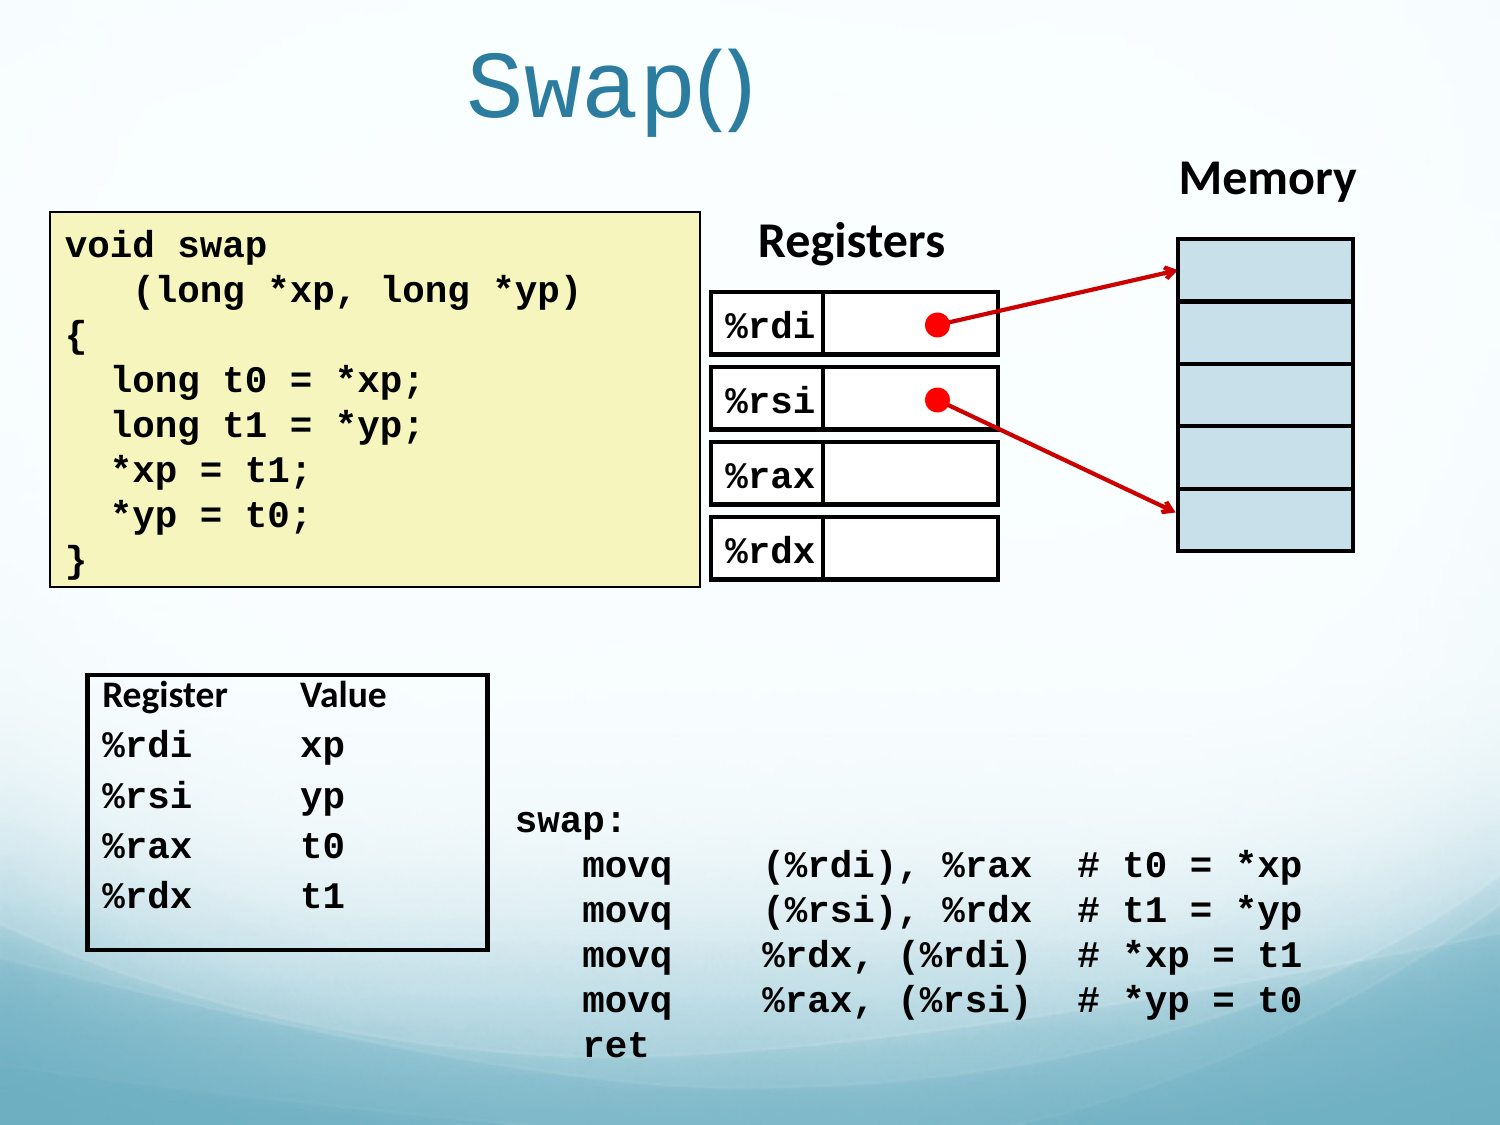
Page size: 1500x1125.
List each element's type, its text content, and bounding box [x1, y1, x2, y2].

picture [0, 0, 1500, 1125]
text_box Register Value %rdi xp %rsi yp %rax t0 %rdx t1 [87, 675, 488, 950]
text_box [936, 269, 1170, 326]
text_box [1177, 238, 1354, 552]
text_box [936, 399, 1170, 513]
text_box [710, 291, 999, 581]
title Swap() [87, 50, 1134, 144]
text_box Memory [1163, 136, 1373, 212]
text_box Registers [743, 199, 961, 275]
text_box void swap (long *xp, long *yp) { long t0 = *xp; long t1 = *yp; *xp = t1; *yp = t0; } [50, 212, 700, 587]
text_box swap: movq (%rdi), %rax # t0 = *xp movq (%rsi), %rdx # t1 = *yp movq %rdx, (%rdi) # *xp = t1 movq %rax, (%rsi) # *yp = t0 ret [499, 787, 1463, 1072]
